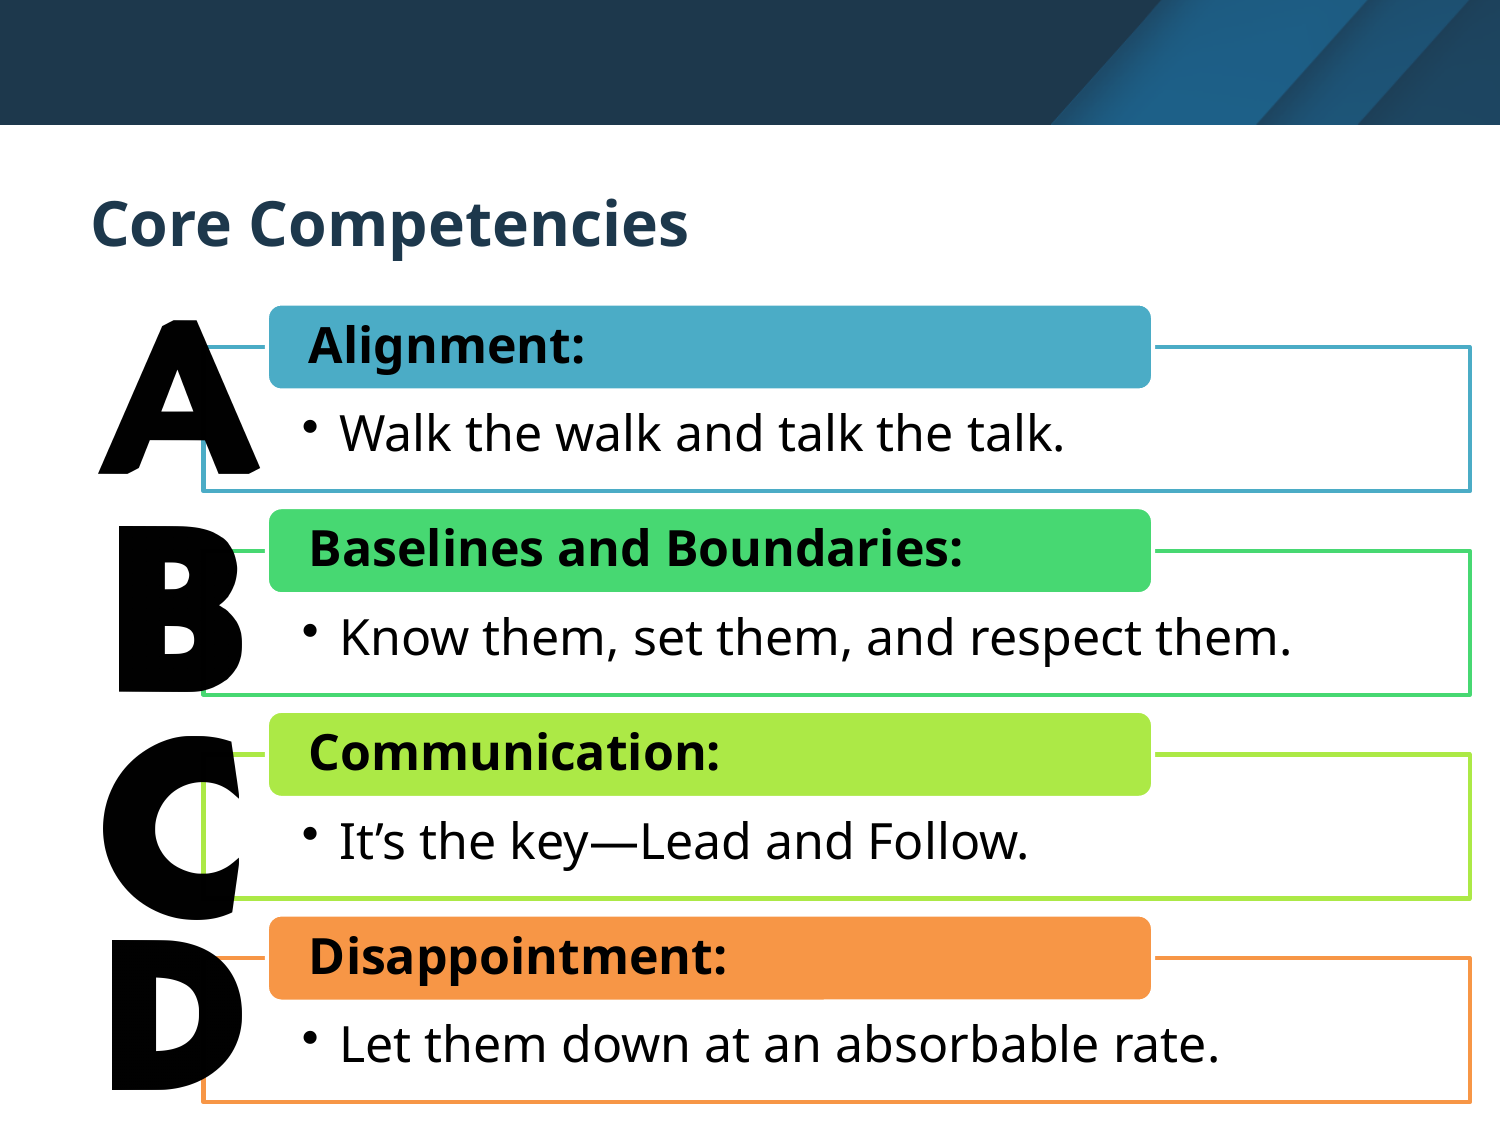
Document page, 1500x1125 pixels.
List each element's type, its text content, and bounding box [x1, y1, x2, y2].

title Core Competencies [75, 127, 1425, 303]
picture [119, 526, 242, 692]
picture [103, 736, 239, 921]
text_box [203, 299, 1470, 1107]
picture [112, 939, 242, 1091]
picture [0, 0, 1500, 125]
picture [81, 299, 277, 495]
